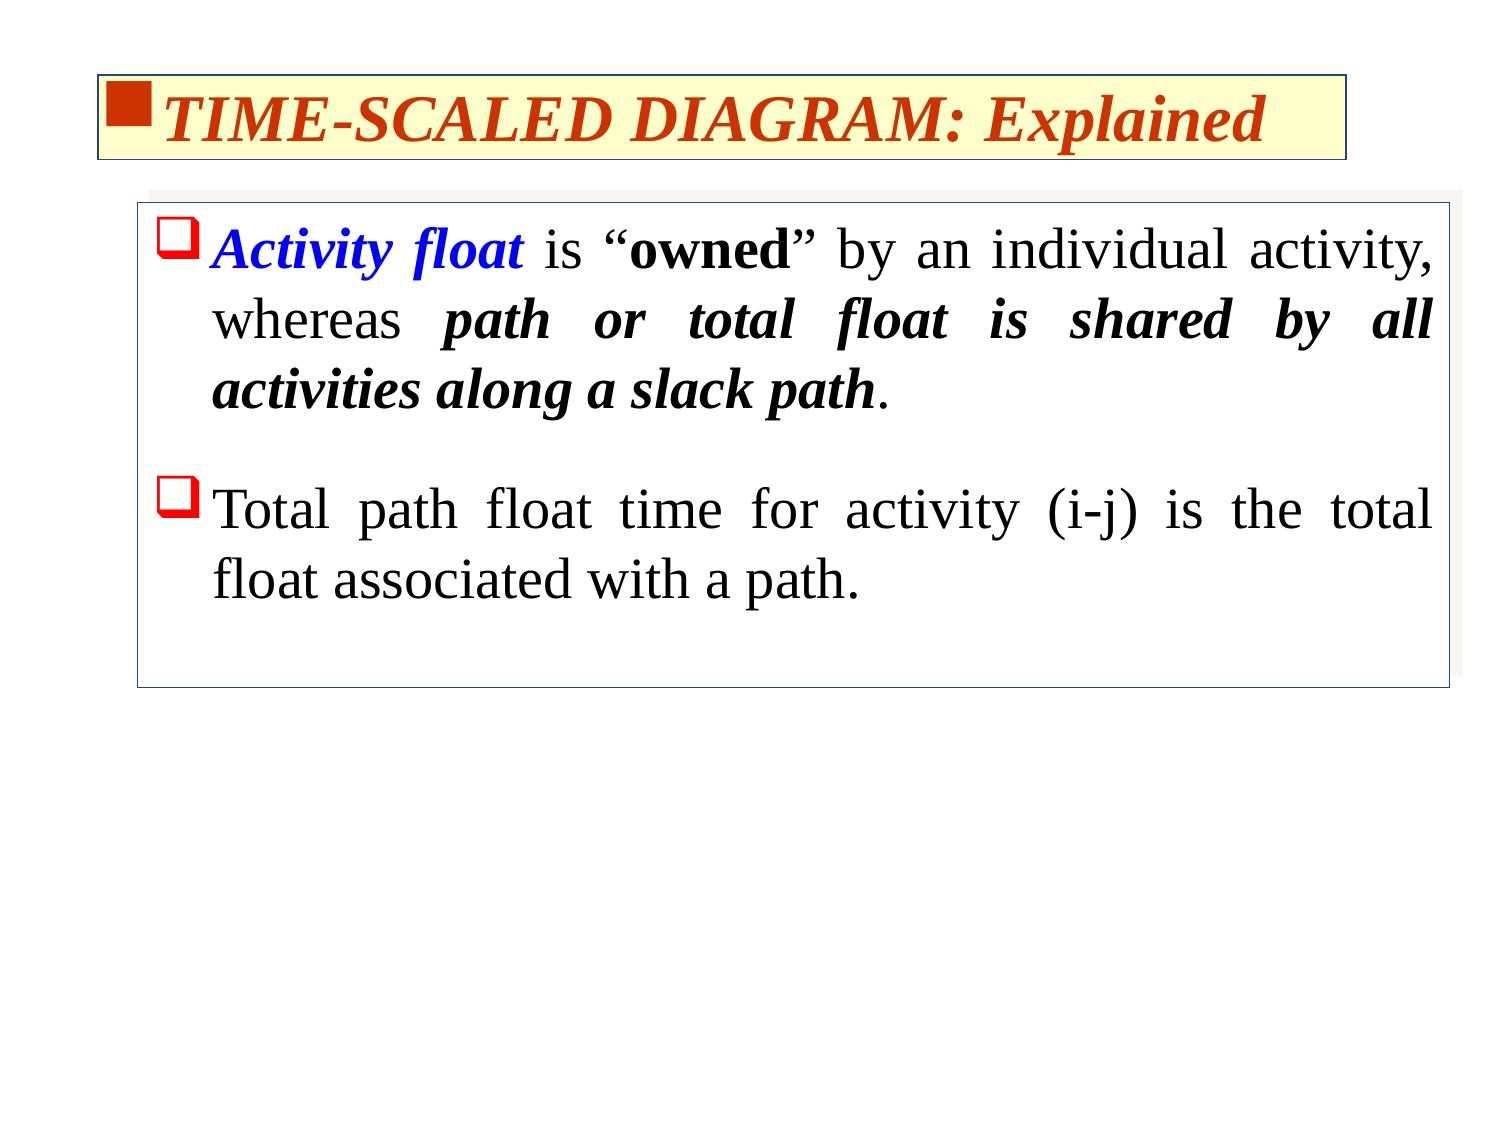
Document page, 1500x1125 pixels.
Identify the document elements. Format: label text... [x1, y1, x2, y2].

text_box TIME-SCALED DIAGRAM: Explained [98, 75, 1346, 160]
list Activity float is “owned” by an individual activity, whereas path or total float is shared by all activities along a slack path. Total path float time for activity (i-j) is the total float associated with a path. [137, 202, 1450, 688]
